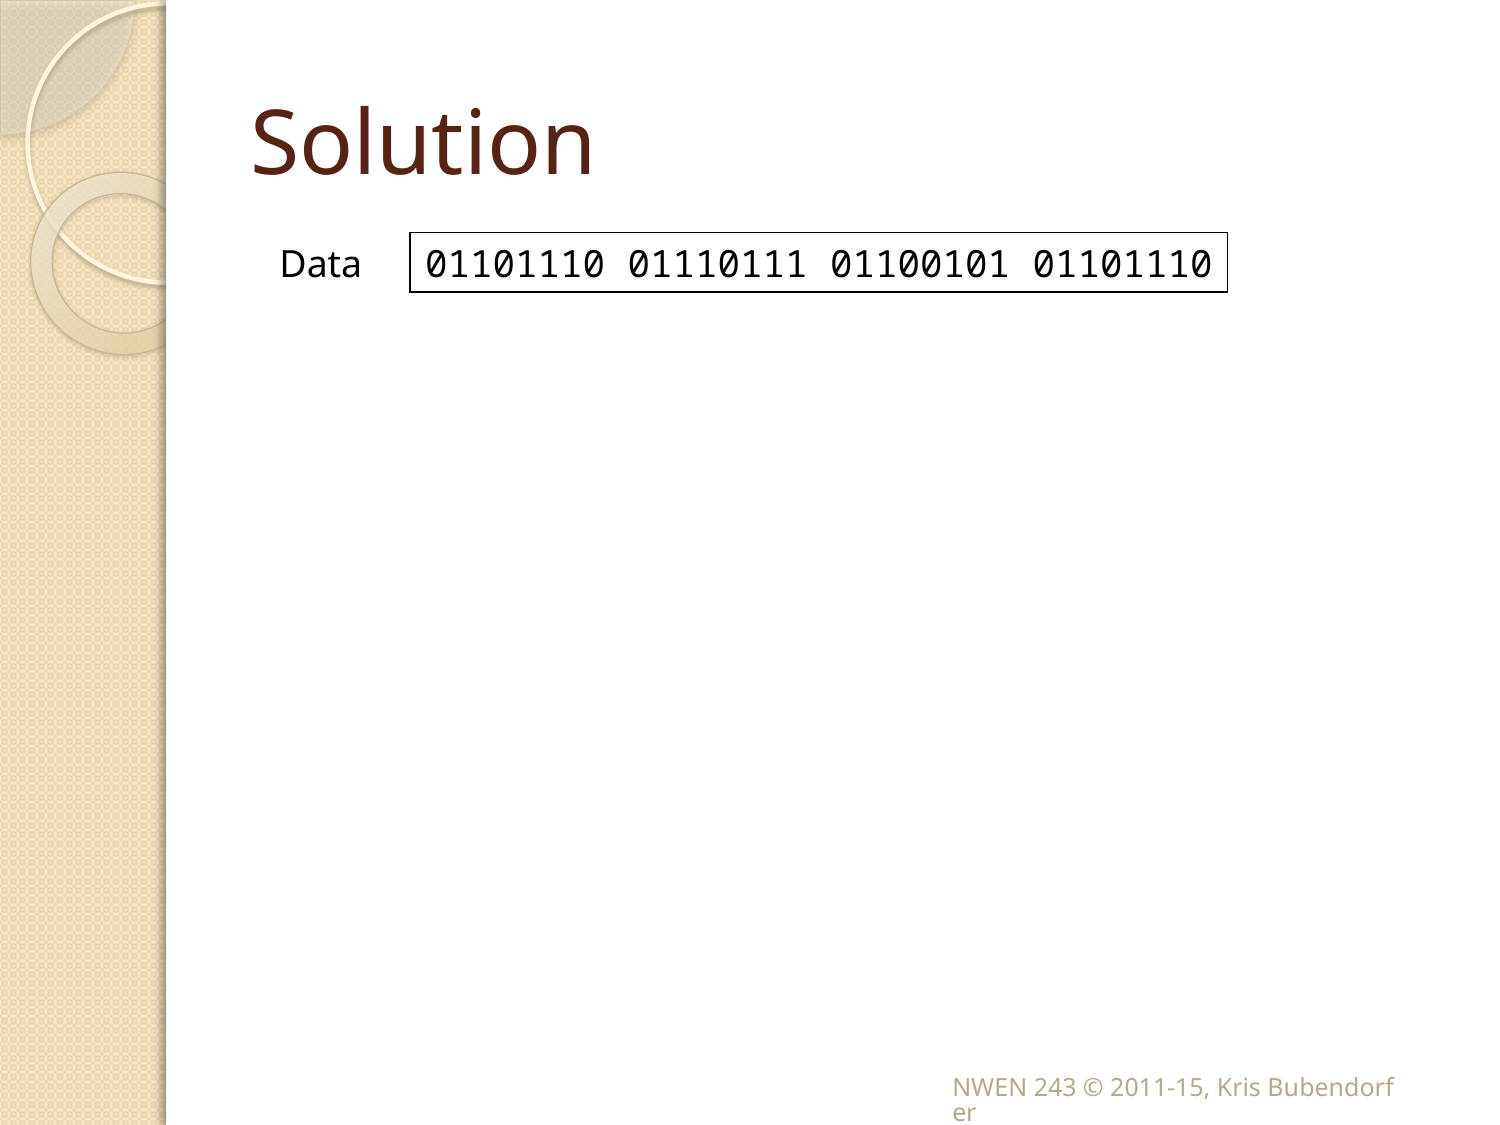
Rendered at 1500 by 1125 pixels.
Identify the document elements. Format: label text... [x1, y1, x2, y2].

text_box 01101110 01110111 01100101 01101110 [410, 232, 1228, 293]
title Solution [235, 45, 1466, 233]
footer NWEN 243 © 2011-15, Kris Bubendorfer [937, 1034, 1413, 1113]
text_box Data [264, 232, 378, 293]
